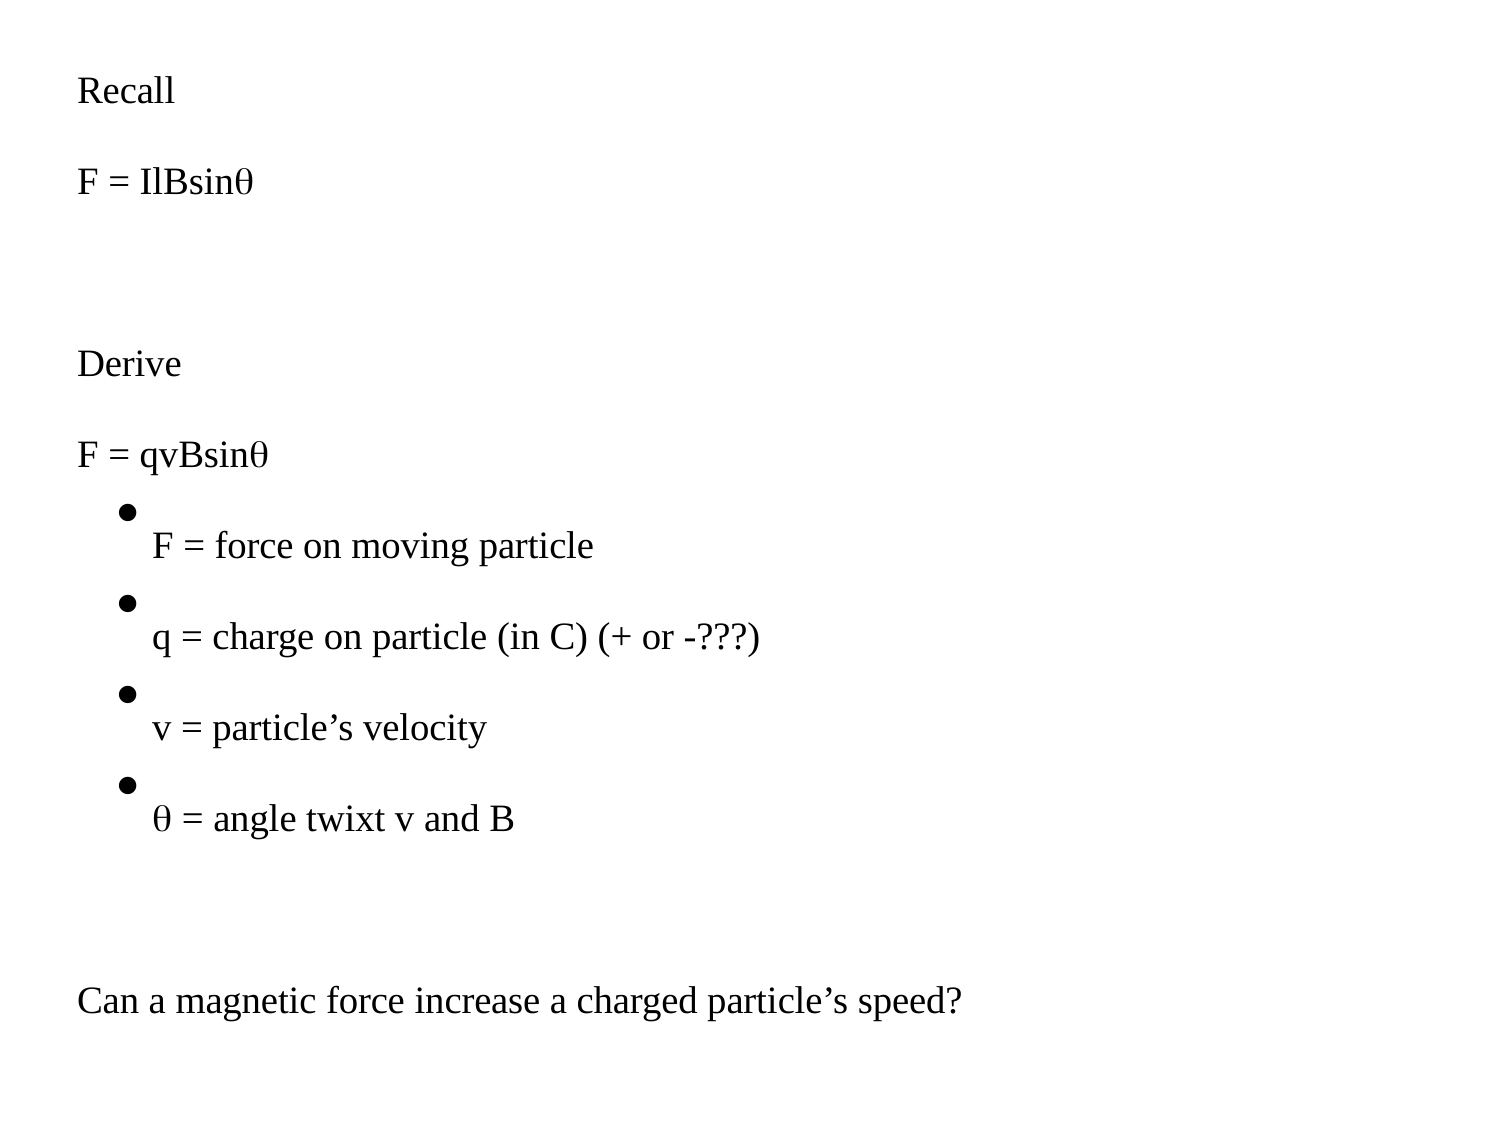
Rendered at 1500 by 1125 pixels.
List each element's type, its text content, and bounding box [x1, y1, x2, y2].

text_box Recall F = IlBsin Derive F = qvBsin F = force on moving particle q = charge on particle (in C) (+ or -???) v = particle’s velocity  = angle twixt v and B Can a magnetic force increase a charged particle’s speed? [62, 12, 1409, 1029]
